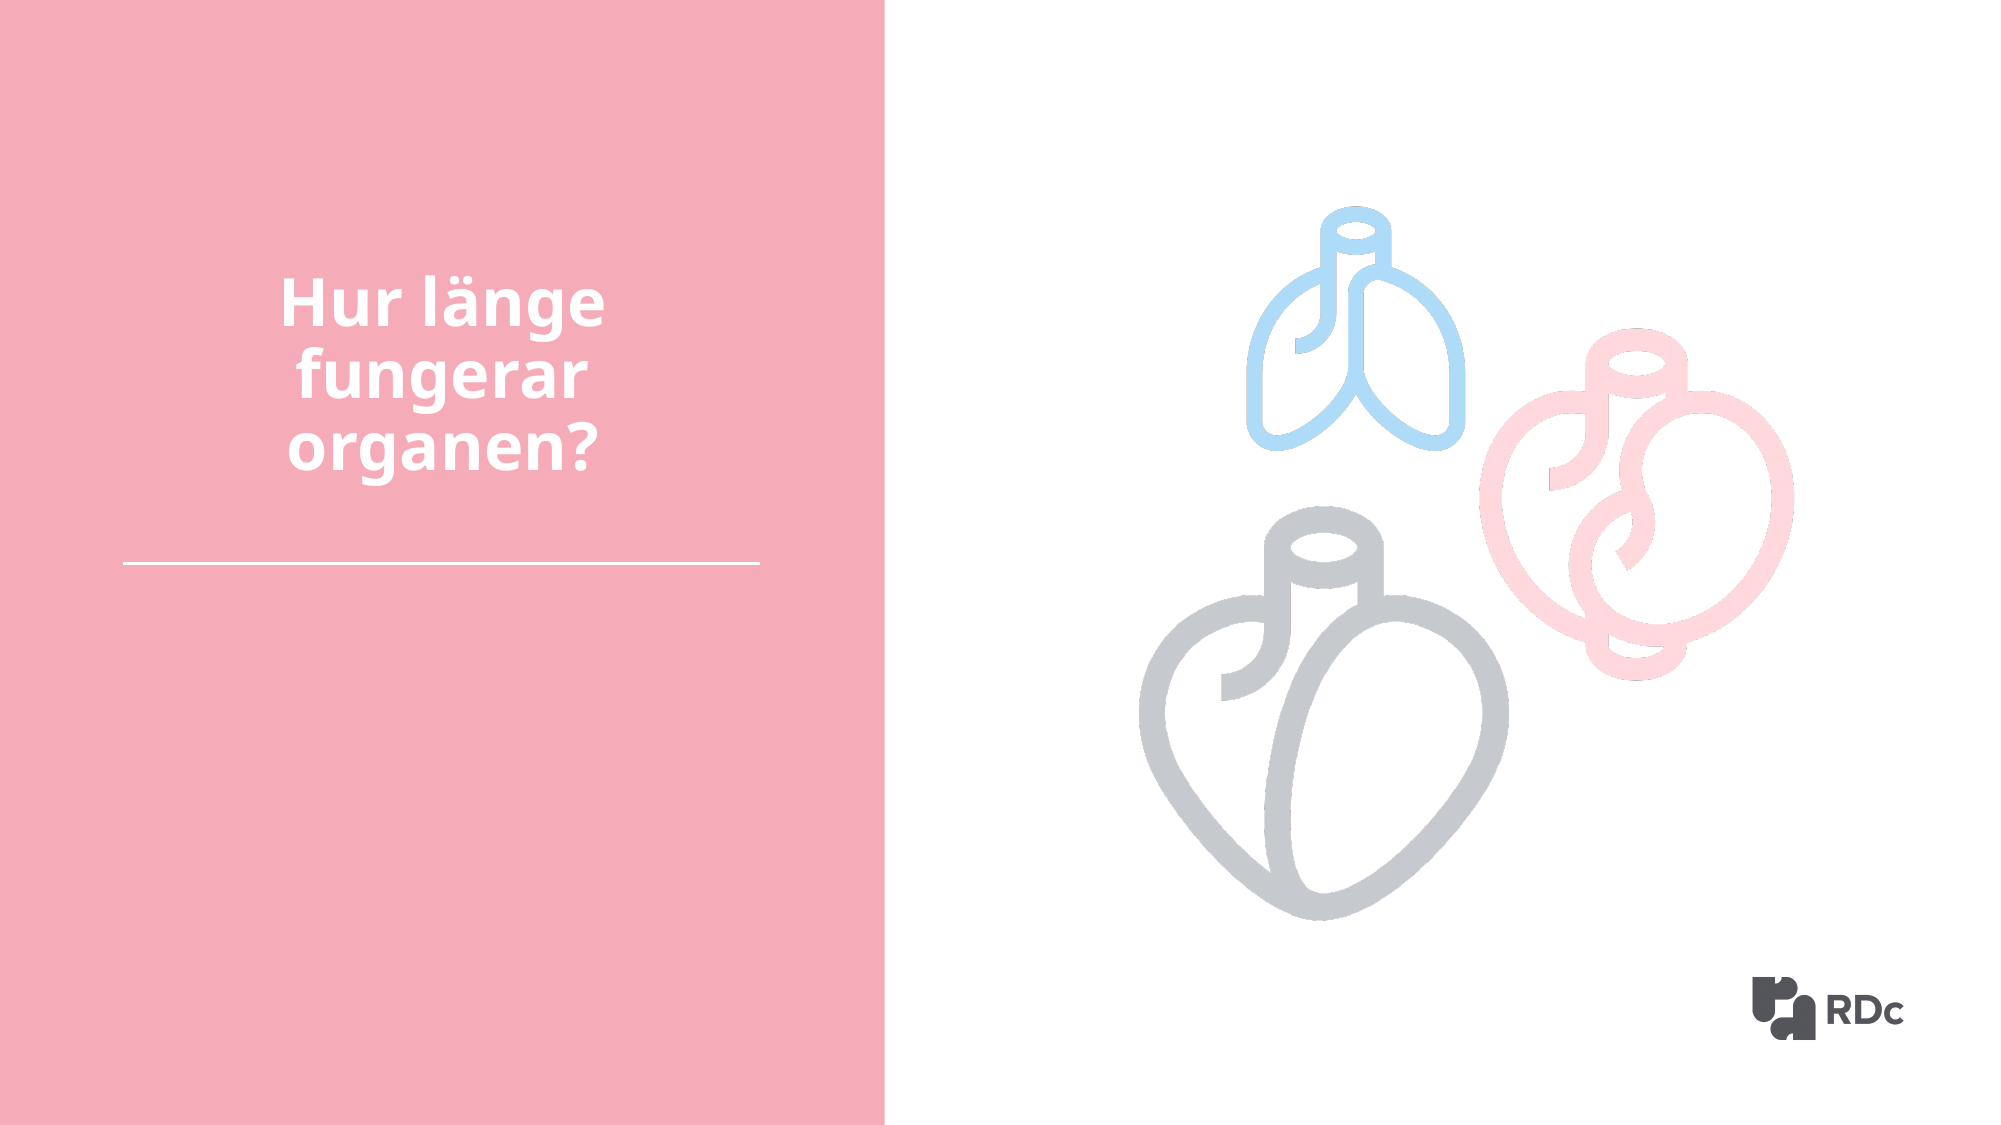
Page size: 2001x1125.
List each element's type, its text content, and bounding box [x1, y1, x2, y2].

picture [1051, 166, 1859, 972]
list Hur länge fungerar organen? [120, 168, 766, 586]
picture [1731, 963, 1925, 1054]
